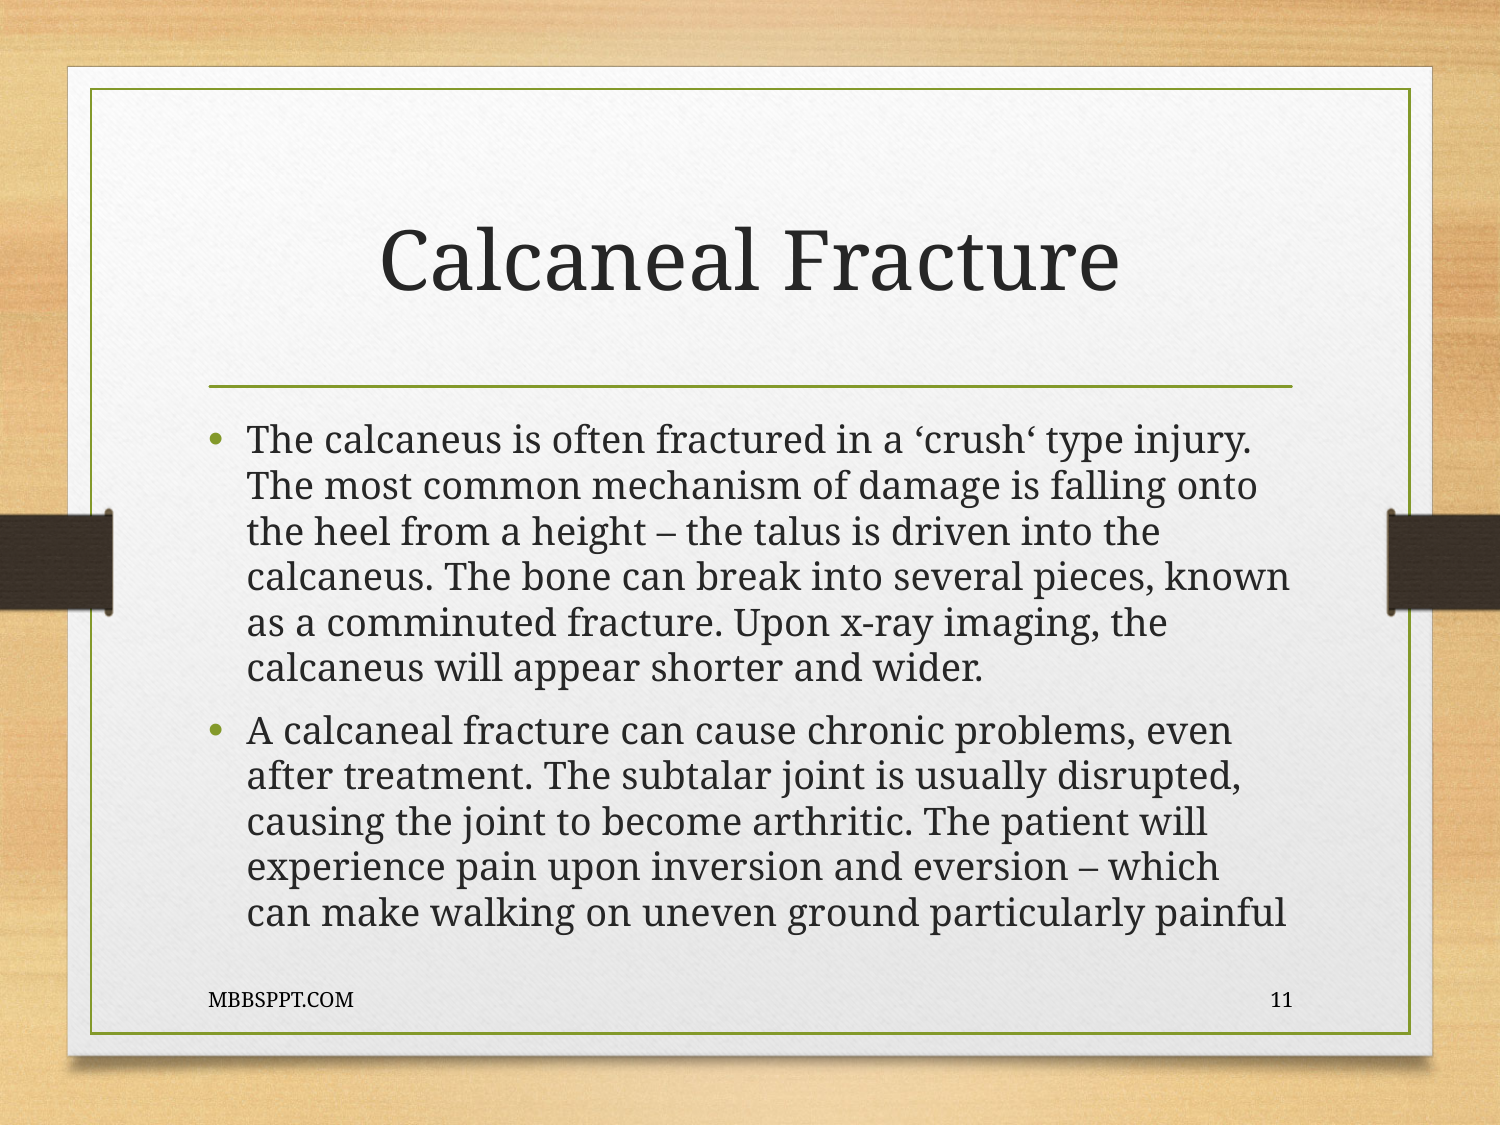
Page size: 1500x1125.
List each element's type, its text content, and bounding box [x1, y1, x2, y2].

title Calcaneal Fracture [193, 150, 1309, 365]
picture [0, 0, 1500, 1125]
footer MBBSPPT.COM [193, 977, 1031, 1024]
list The calcaneus is often fractured in a ‘crush‘ type injury. The most common mechanism of damage is falling onto the heel from a height – the talus is driven into the calcaneus. The bone can break into several pieces, known as a comminuted fracture. Upon x-ray imaging, the calcaneus will appear shorter and wider. A calcaneal fracture can cause chronic problems, even after treatment. The subtalar joint is usually disrupted, causing the joint to become arthritic. The patient will experience pain upon inversion and eversion – which can make walking on uneven ground particularly painful [193, 408, 1309, 974]
slide_number 11 [1243, 977, 1309, 1024]
